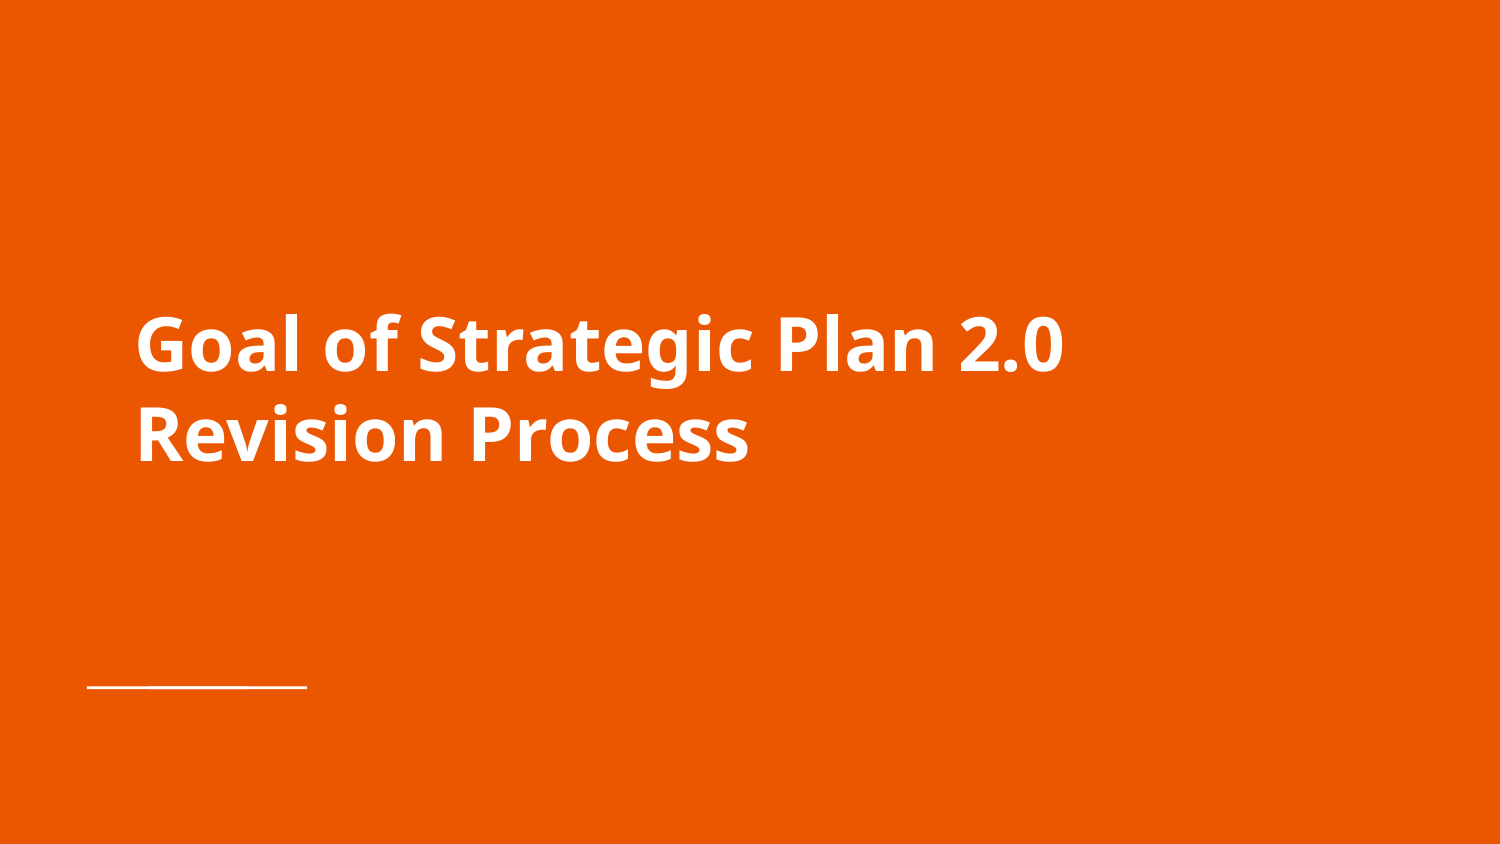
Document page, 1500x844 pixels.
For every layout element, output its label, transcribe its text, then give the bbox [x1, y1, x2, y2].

title Goal of Strategic Plan 2.0 Revision Process [119, 141, 1272, 632]
